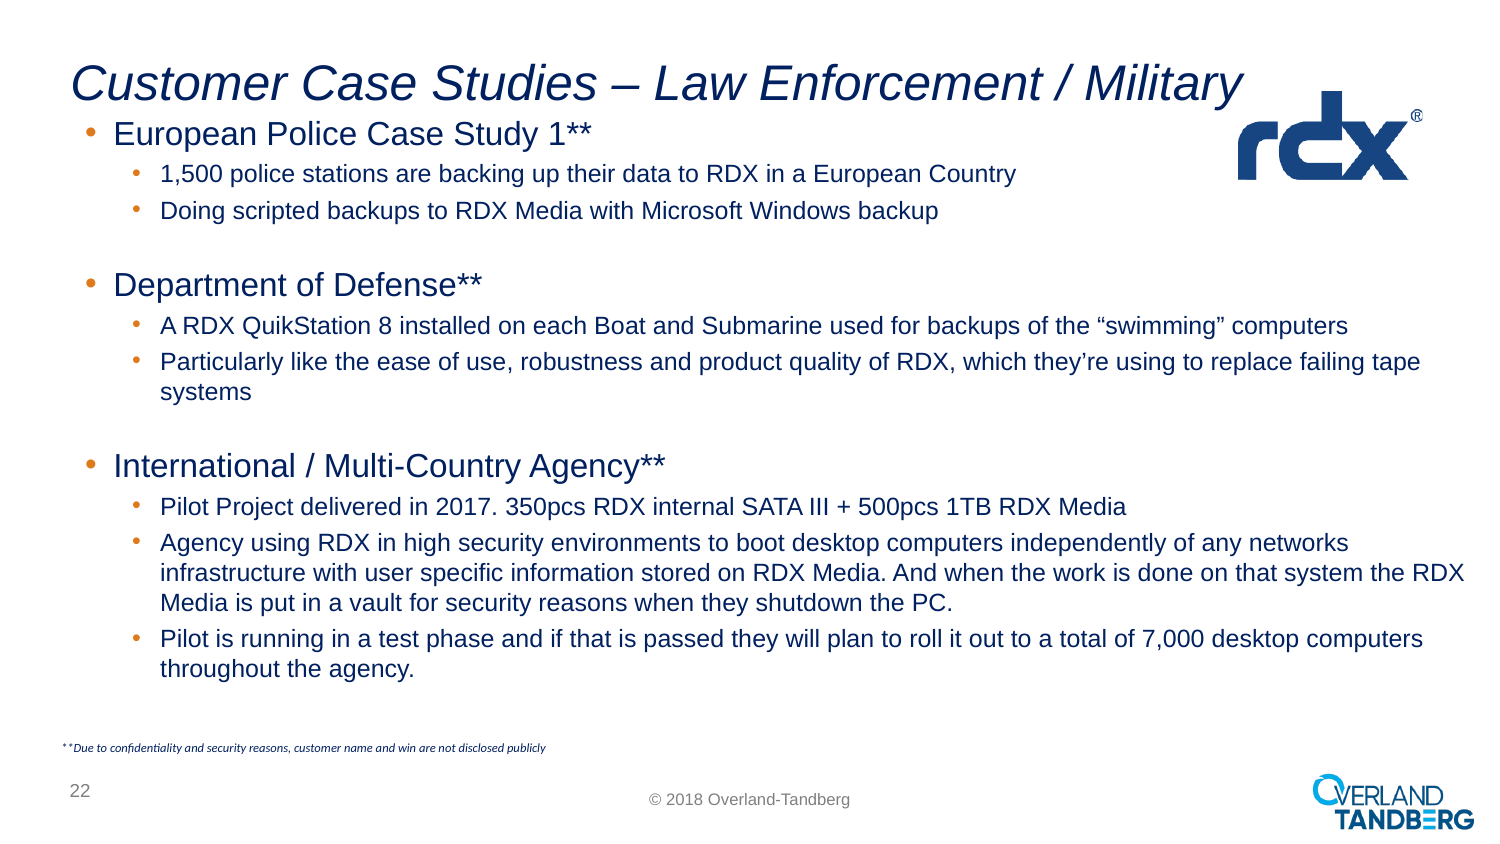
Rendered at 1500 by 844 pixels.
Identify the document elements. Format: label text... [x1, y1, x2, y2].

picture [1312, 778, 1318, 786]
text_box [29, 99, 287, 181]
text_box [68, 181, 1425, 778]
title Customer Case Studies – Law Enforcement / Military [70, 36, 1304, 104]
text_box **Due to confidentiality and security reasons, customer name and win are not disclosed publicly [46, 732, 1133, 763]
text_box European Police Case Study 1** 1,500 police stations are backing up their data to RDX in a European Country Doing scripted backups to RDX Media with Microsoft Windows backup Department of Defense** A RDX QuikStation 8 installed on each Boat and Submarine used for backups of the “swimming” computers Particularly like the ease of use, robustness and product quality of RDX, which they’re using to replace failing tape systems International / Multi-Country Agency** Pilot Project delivered in 2017. 350pcs RDX internal SATA III + 500pcs 1TB RDX Media Agency using RDX in high security environments to boot desktop computers independently of any networks infrastructure with user specific information stored on RDX Media. And when the work is done on that system the RDX Media is put in a vault for security reasons when they shutdown the PC. Pilot is running in a test phase and if that is passed they will plan to roll it out to a total of 7,000 desktop computers throughout the agency. [70, 104, 1500, 690]
picture [1237, 91, 1423, 184]
picture [1312, 773, 1474, 830]
